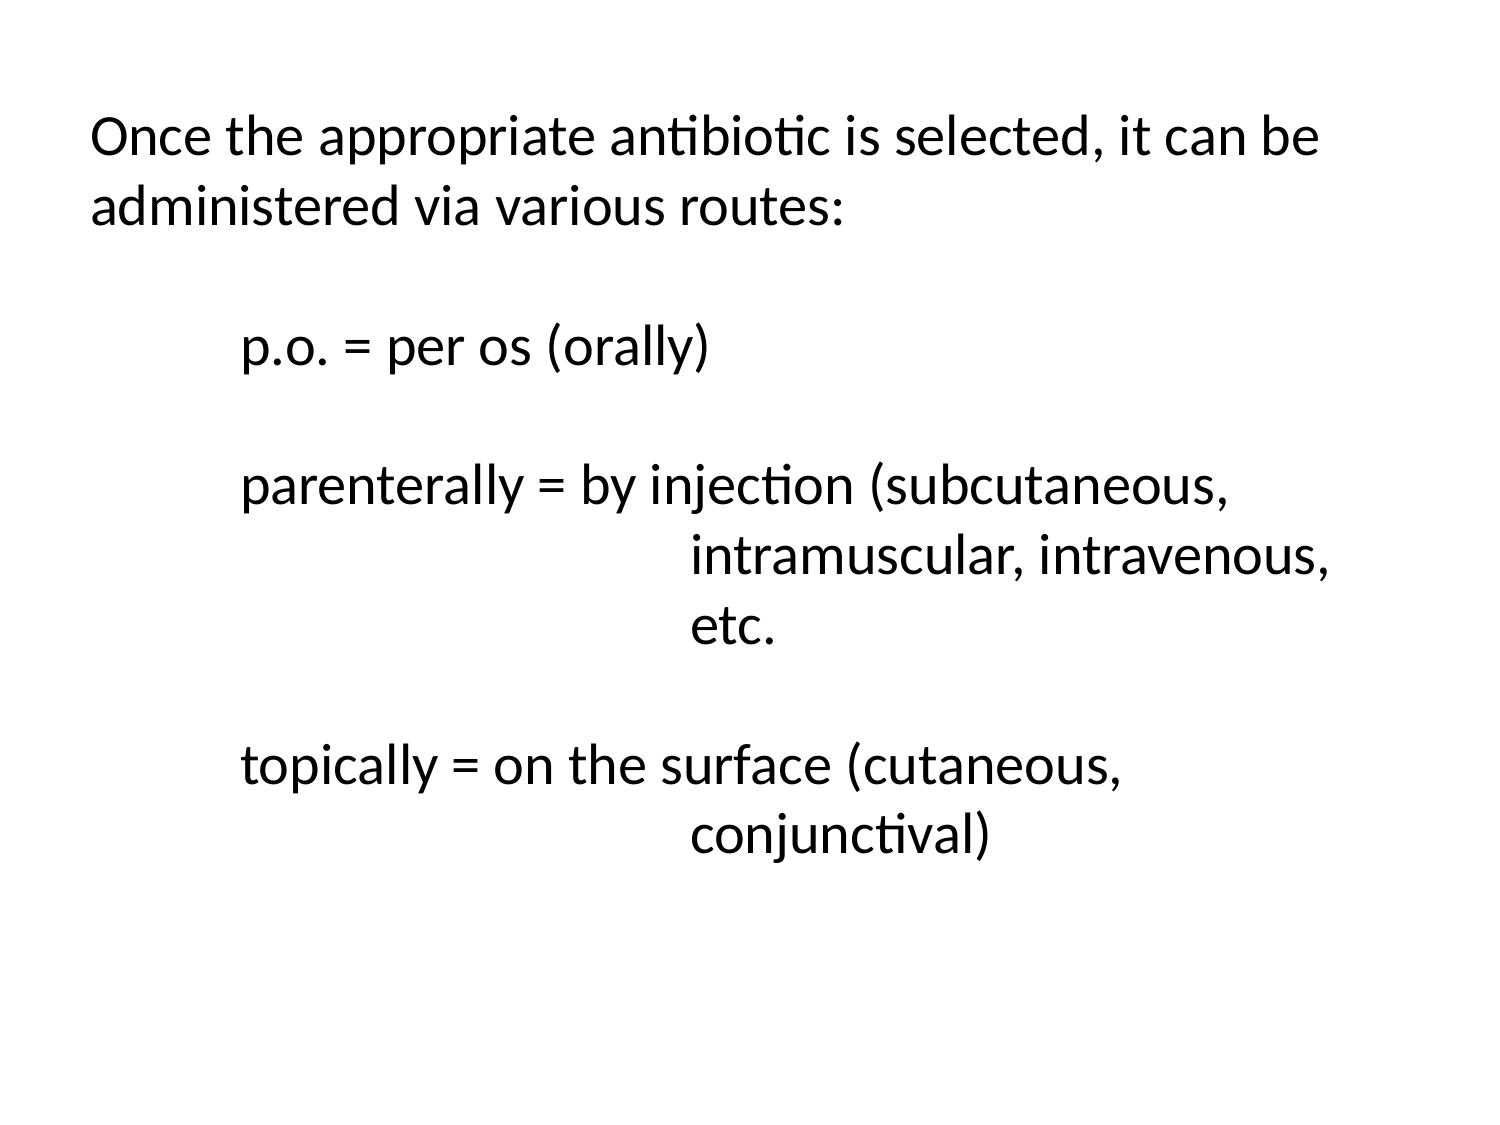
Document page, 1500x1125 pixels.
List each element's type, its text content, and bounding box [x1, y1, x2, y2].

title Once the appropriate antibiotic is selected, it can be administered via various routes: p.o. = per os (orally) parenterally = by injection (subcutaneous, intramuscular, intravenous, etc. topically = on the surface (cutaneous, conjunctival) [75, 45, 1425, 988]
